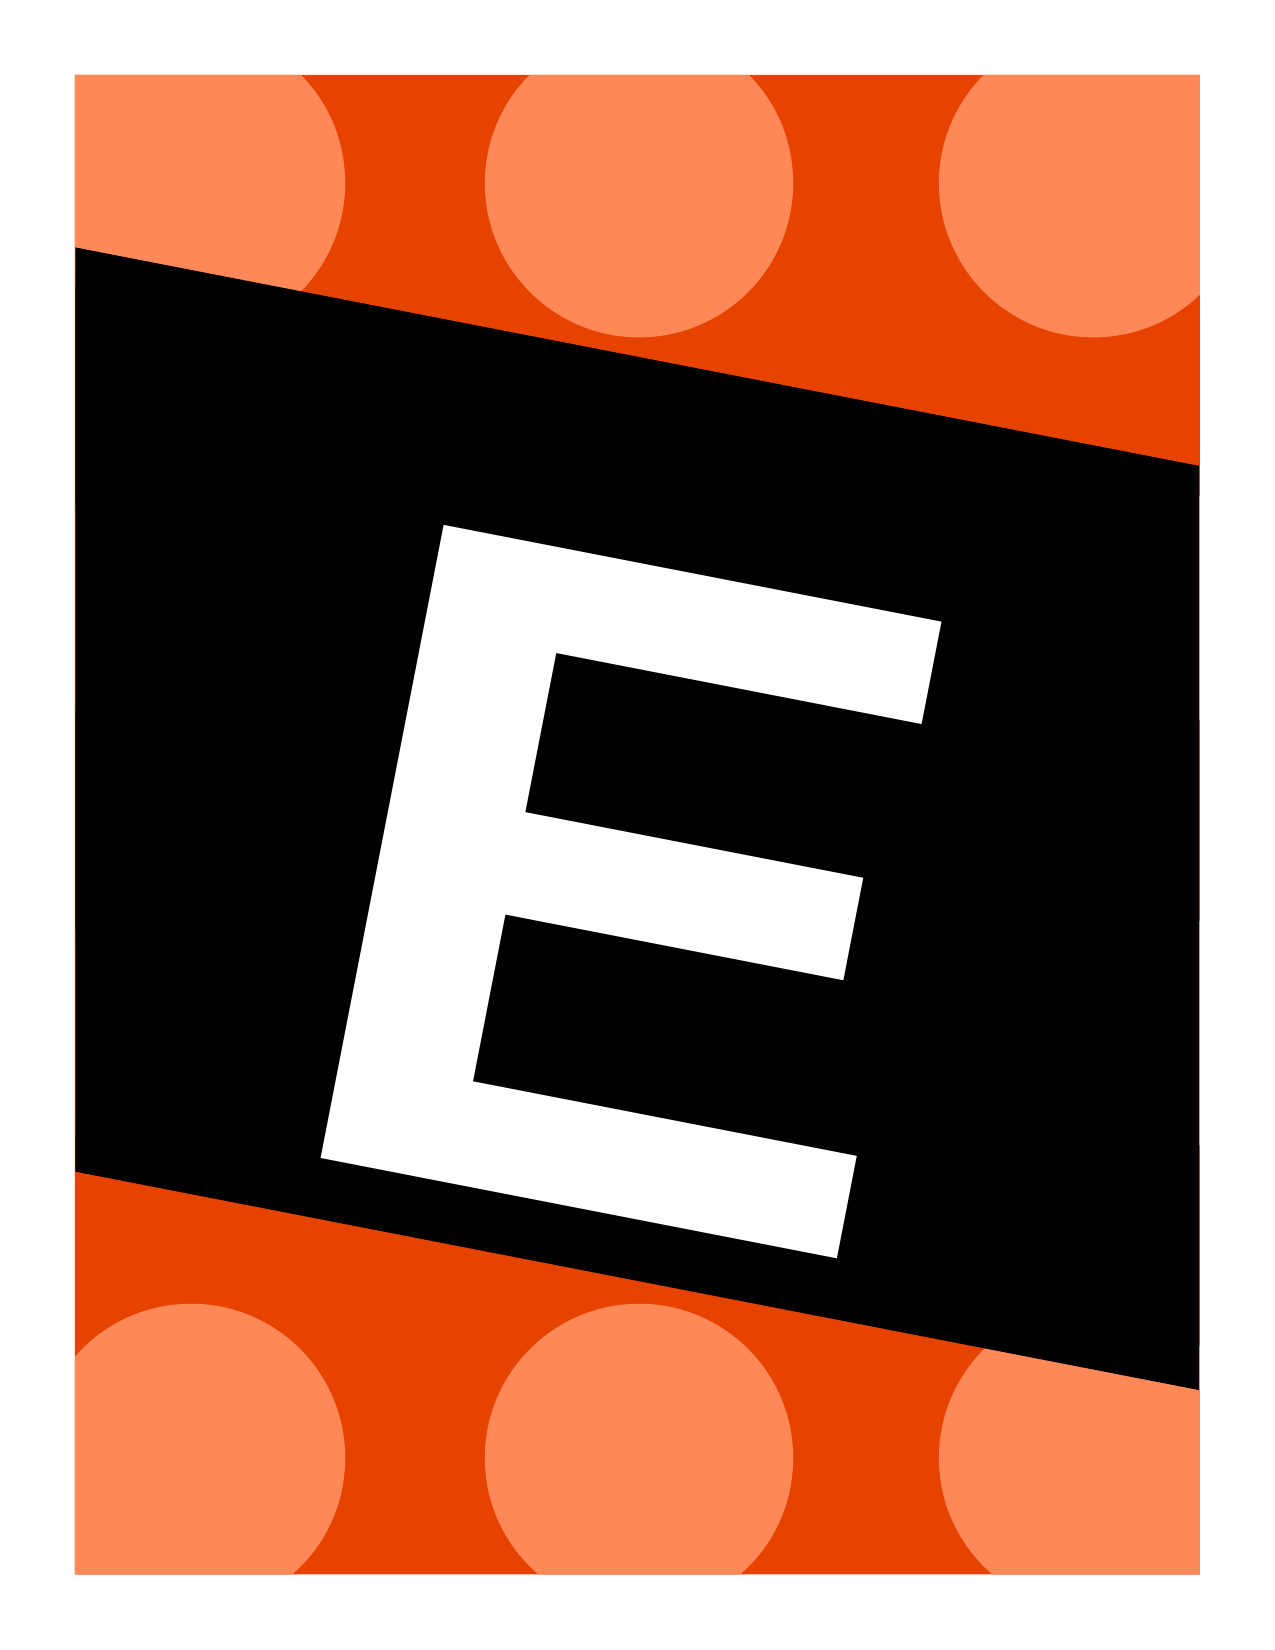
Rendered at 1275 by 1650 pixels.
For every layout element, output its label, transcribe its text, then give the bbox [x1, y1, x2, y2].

title e [22, 225, 1253, 1451]
